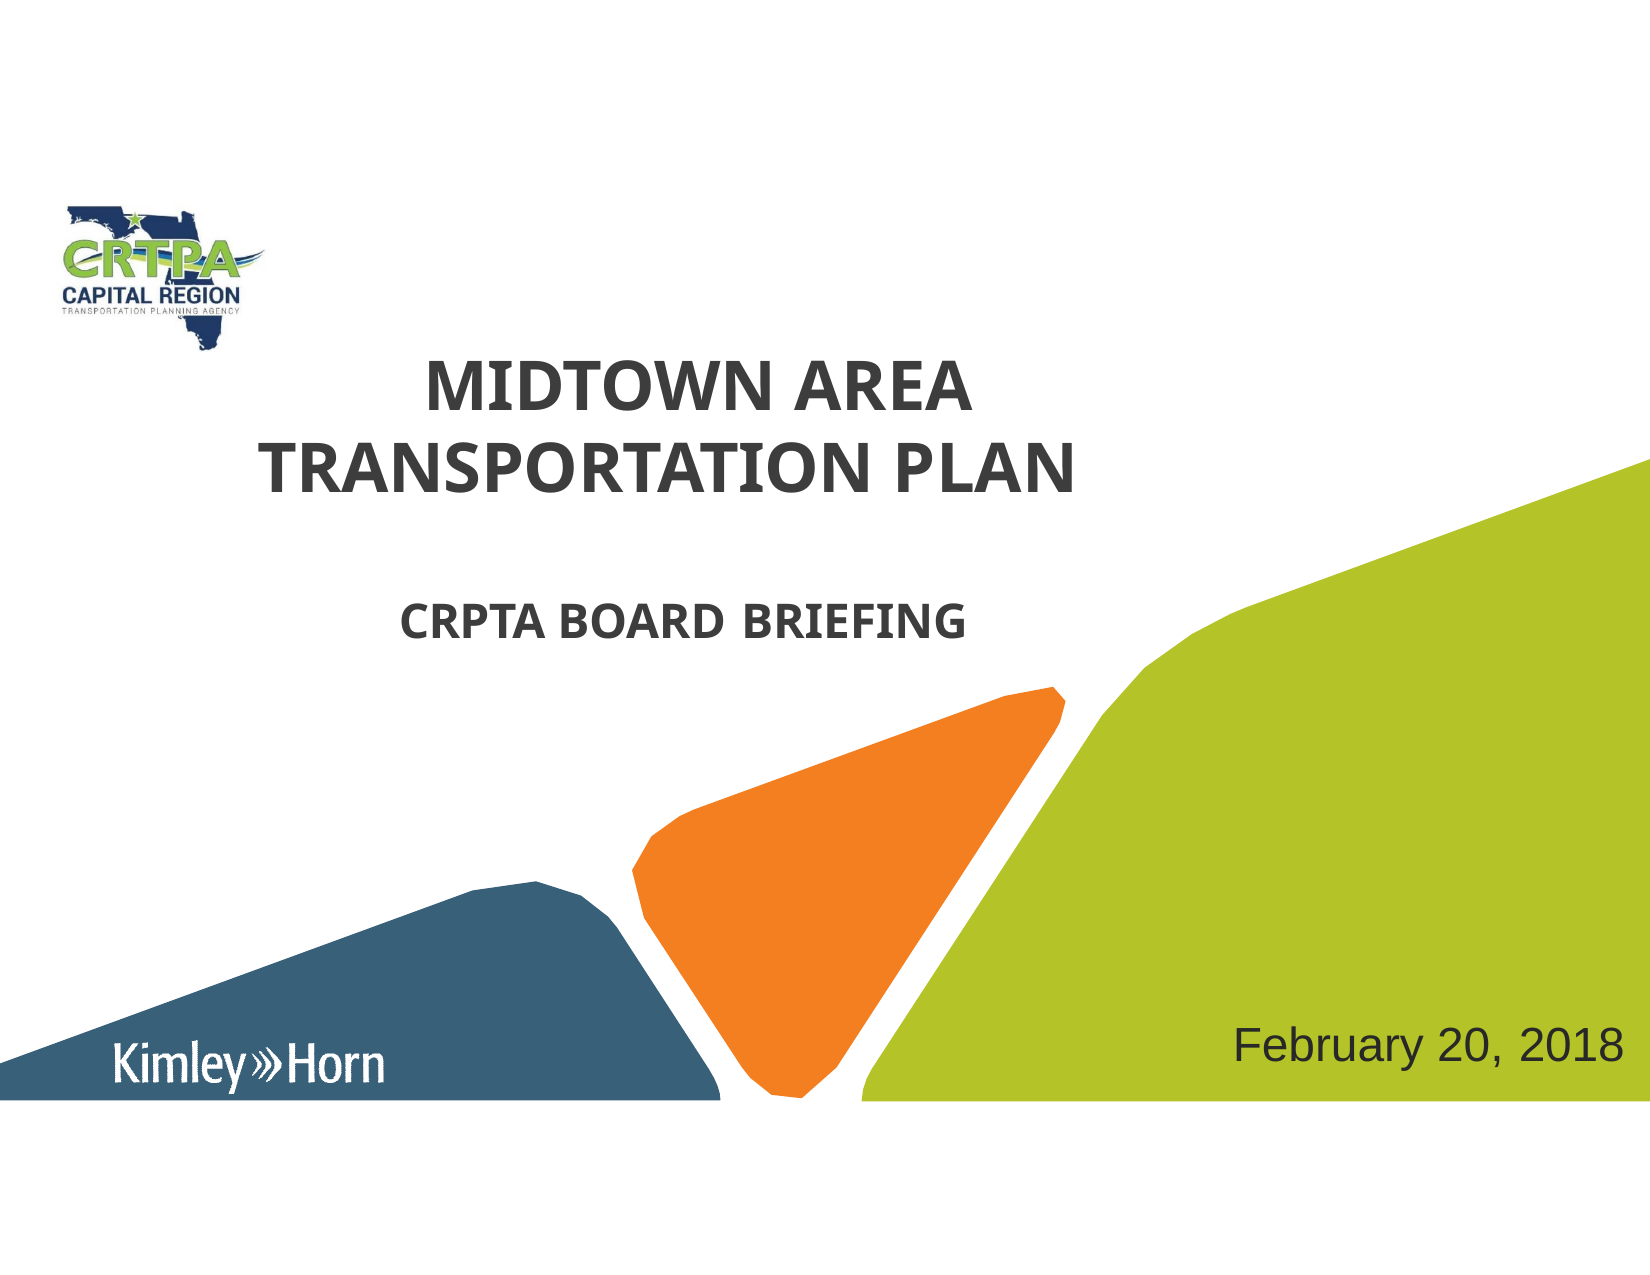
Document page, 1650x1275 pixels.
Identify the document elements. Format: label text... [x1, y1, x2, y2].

text_box February 20, 2018 [1230, 1011, 1629, 1072]
text_box [96, 881, 721, 1101]
text_box CRPTA BOARD BRIEFING [396, 588, 1060, 648]
text_box [0, 1029, 93, 1101]
text_box [861, 459, 1650, 1102]
title MIDTOWN AREA TRANSPORTATION PLAN [255, 338, 1201, 555]
text_box [56, 204, 269, 352]
text_box [93, 1028, 403, 1102]
text_box [632, 686, 1066, 1099]
